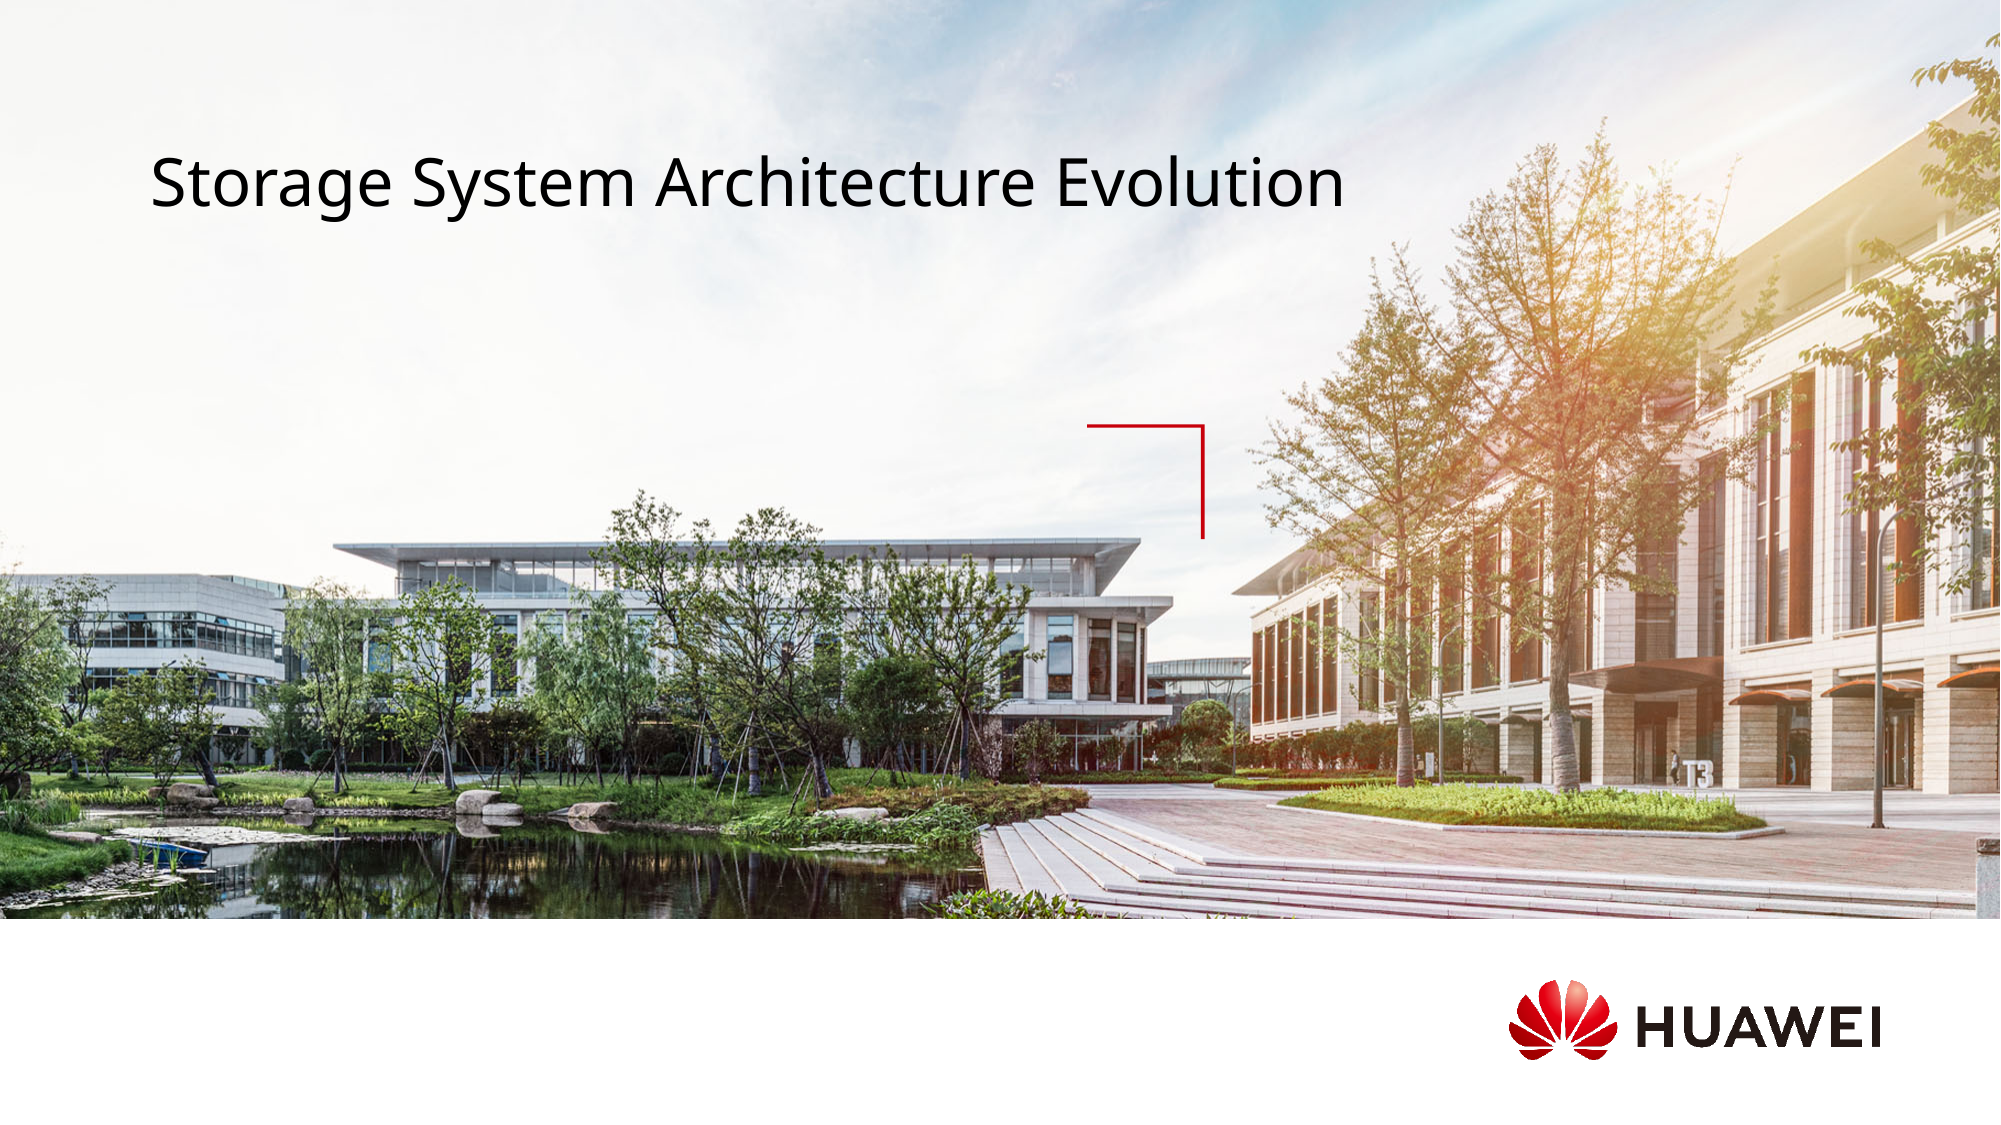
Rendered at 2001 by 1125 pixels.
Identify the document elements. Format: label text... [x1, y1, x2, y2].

picture [0, 0, 2000, 919]
title Storage System Architecture Evolution [150, 148, 1484, 262]
picture [1509, 980, 1880, 1060]
